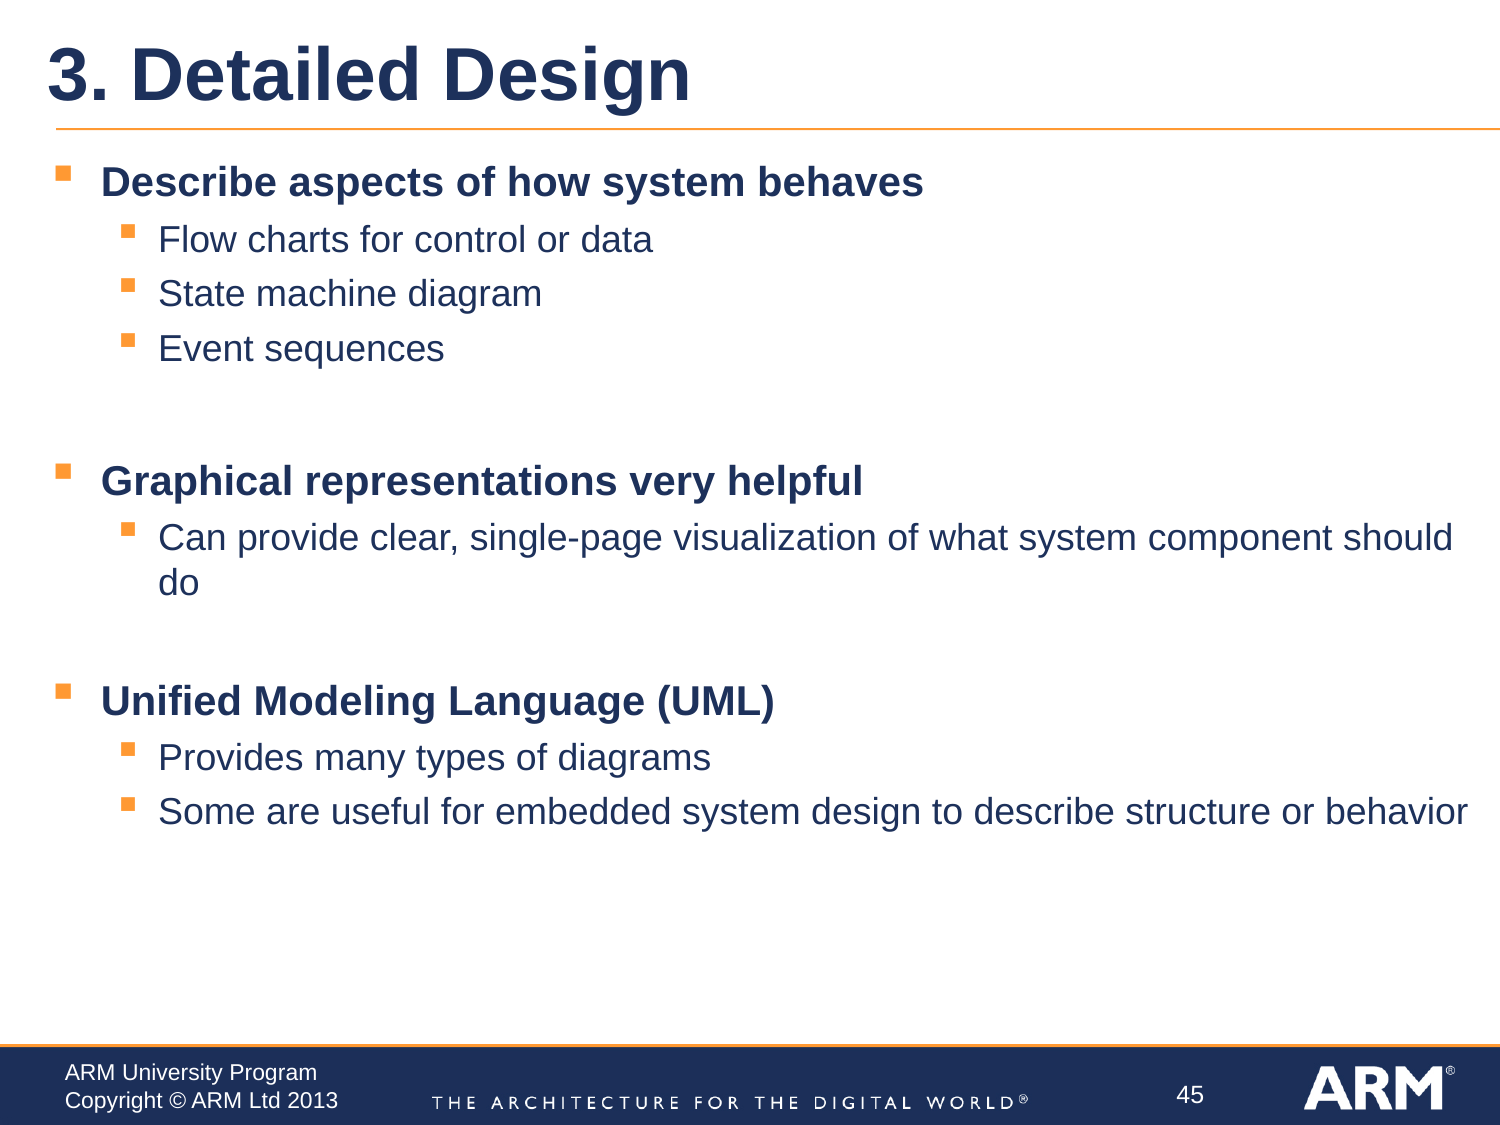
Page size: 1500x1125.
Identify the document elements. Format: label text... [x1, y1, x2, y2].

picture [0, 1048, 1500, 1125]
title 3. Detailed Design [34, 1, 1500, 141]
list Describe aspects of how system behaves Flow charts for control or data State machine diagram Event sequences Graphical representations very helpful Can provide clear, single-page visualization of what system component should do Unified Modeling Language (UML) Provides many types of diagrams Some are useful for embedded system design to describe structure or behavior [38, 148, 1500, 1039]
